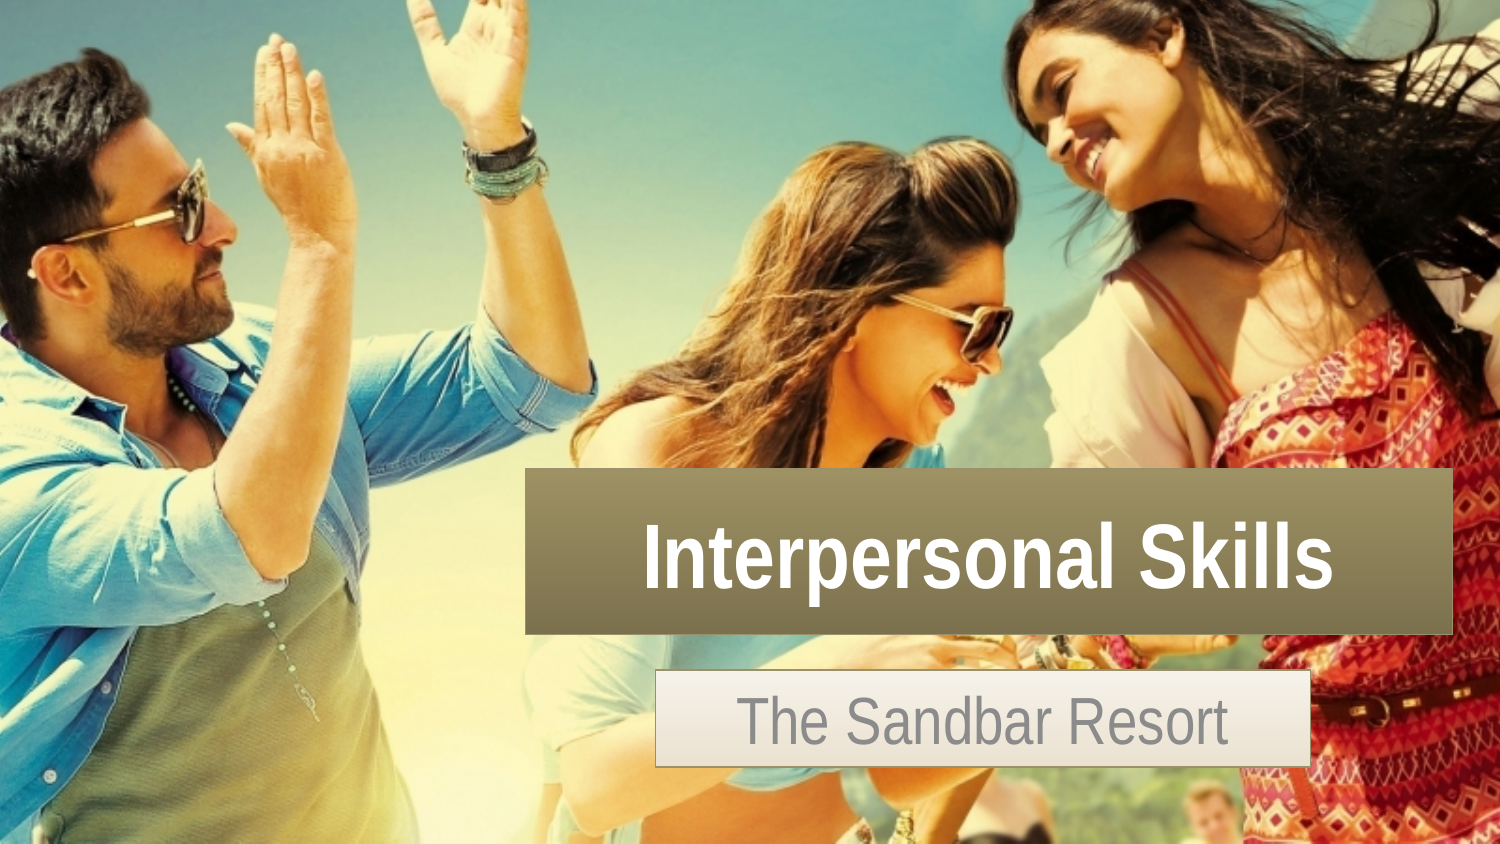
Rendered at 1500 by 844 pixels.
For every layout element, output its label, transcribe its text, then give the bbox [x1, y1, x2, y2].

picture [0, 0, 1500, 844]
title Interpersonal Skills [525, 468, 1453, 635]
subtitle The Sandbar Resort [655, 669, 1311, 768]
